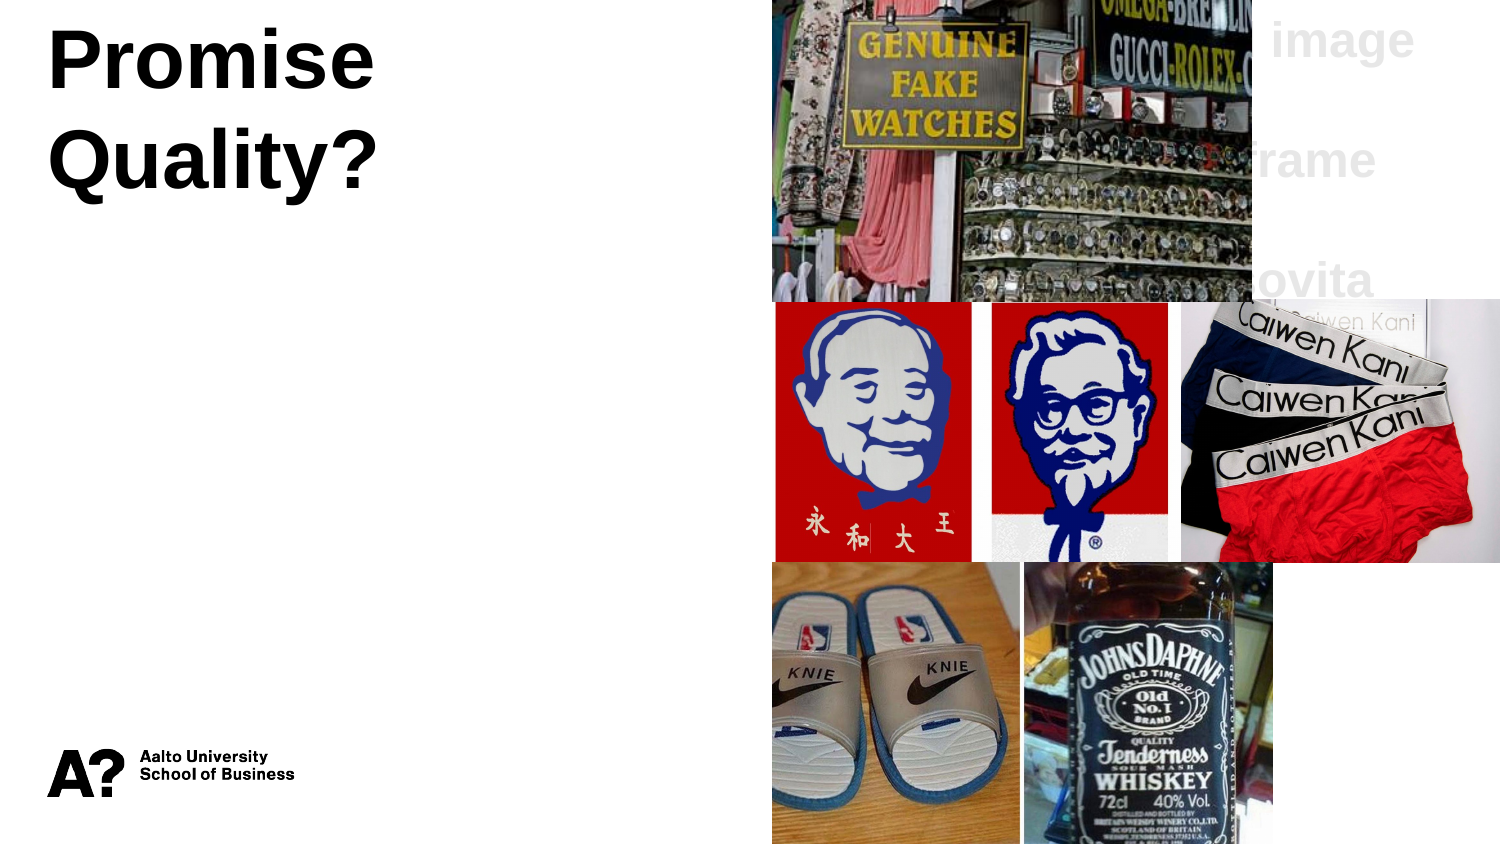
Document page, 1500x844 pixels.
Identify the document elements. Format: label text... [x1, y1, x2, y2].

list Promise Quality? [47, 5, 712, 177]
picture [0, 703, 341, 844]
picture [772, 0, 1500, 844]
